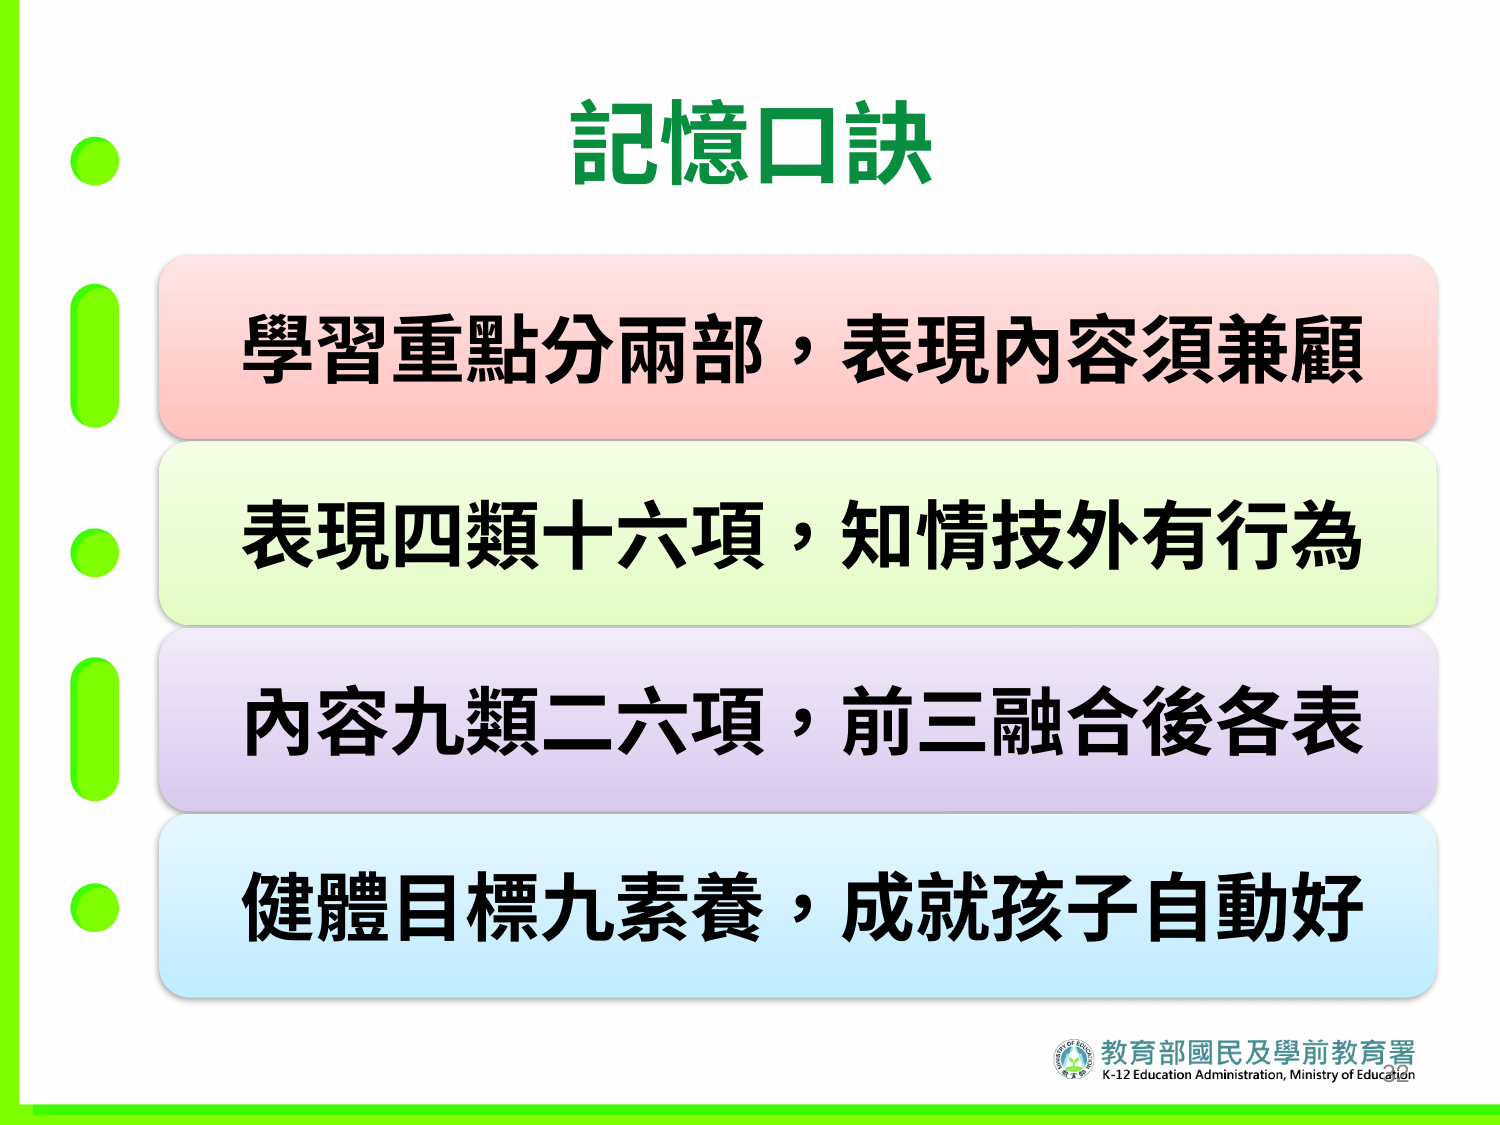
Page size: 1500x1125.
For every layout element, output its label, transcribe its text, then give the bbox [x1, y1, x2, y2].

picture [0, 0, 1500, 1125]
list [159, 255, 1438, 998]
title 記憶口訣 [76, 54, 1427, 243]
slide_number 31 [1074, 1042, 1425, 1103]
